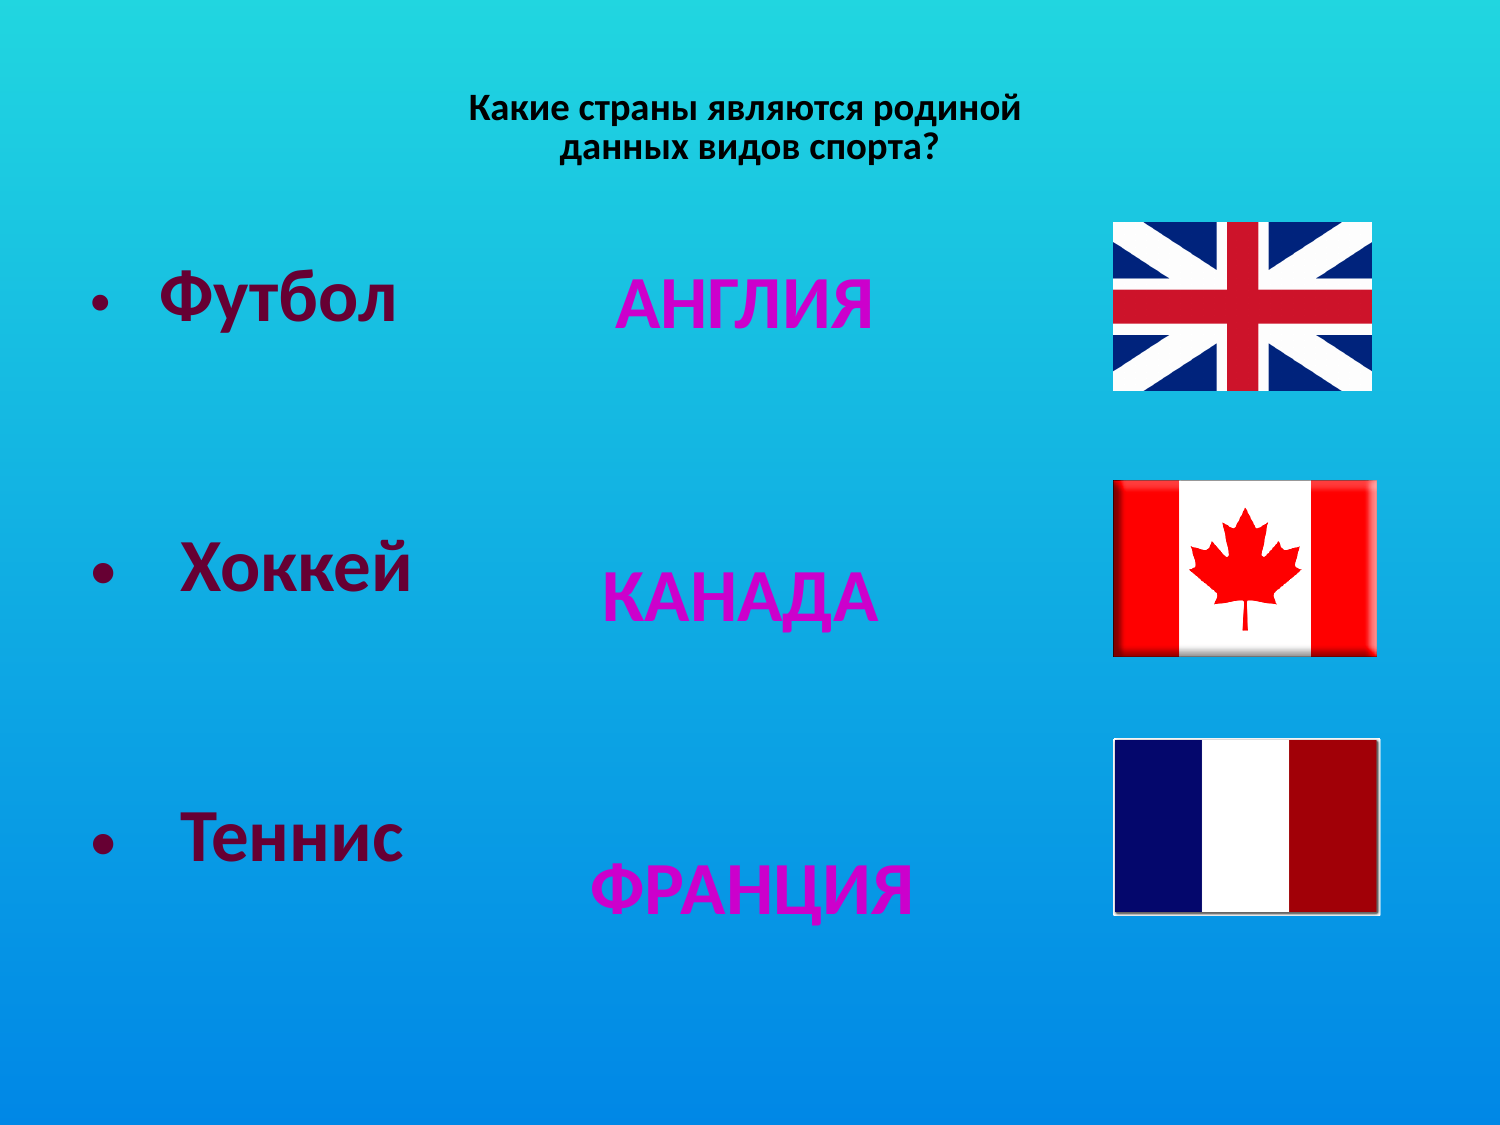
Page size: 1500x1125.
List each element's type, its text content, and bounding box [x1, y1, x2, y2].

picture [1112, 222, 1372, 391]
text_box ФРАНЦИЯ [575, 831, 930, 937]
text_box АНГЛИЯ [562, 246, 927, 351]
picture [1112, 739, 1381, 917]
list Футбол Хоккей Теннис [75, 257, 446, 1005]
picture [446, 476, 1500, 656]
text_box КАНАДА [587, 538, 895, 644]
title Какие страны являются родиной данных видов спорта? [75, 45, 1425, 233]
picture [1107, 891, 1111, 902]
